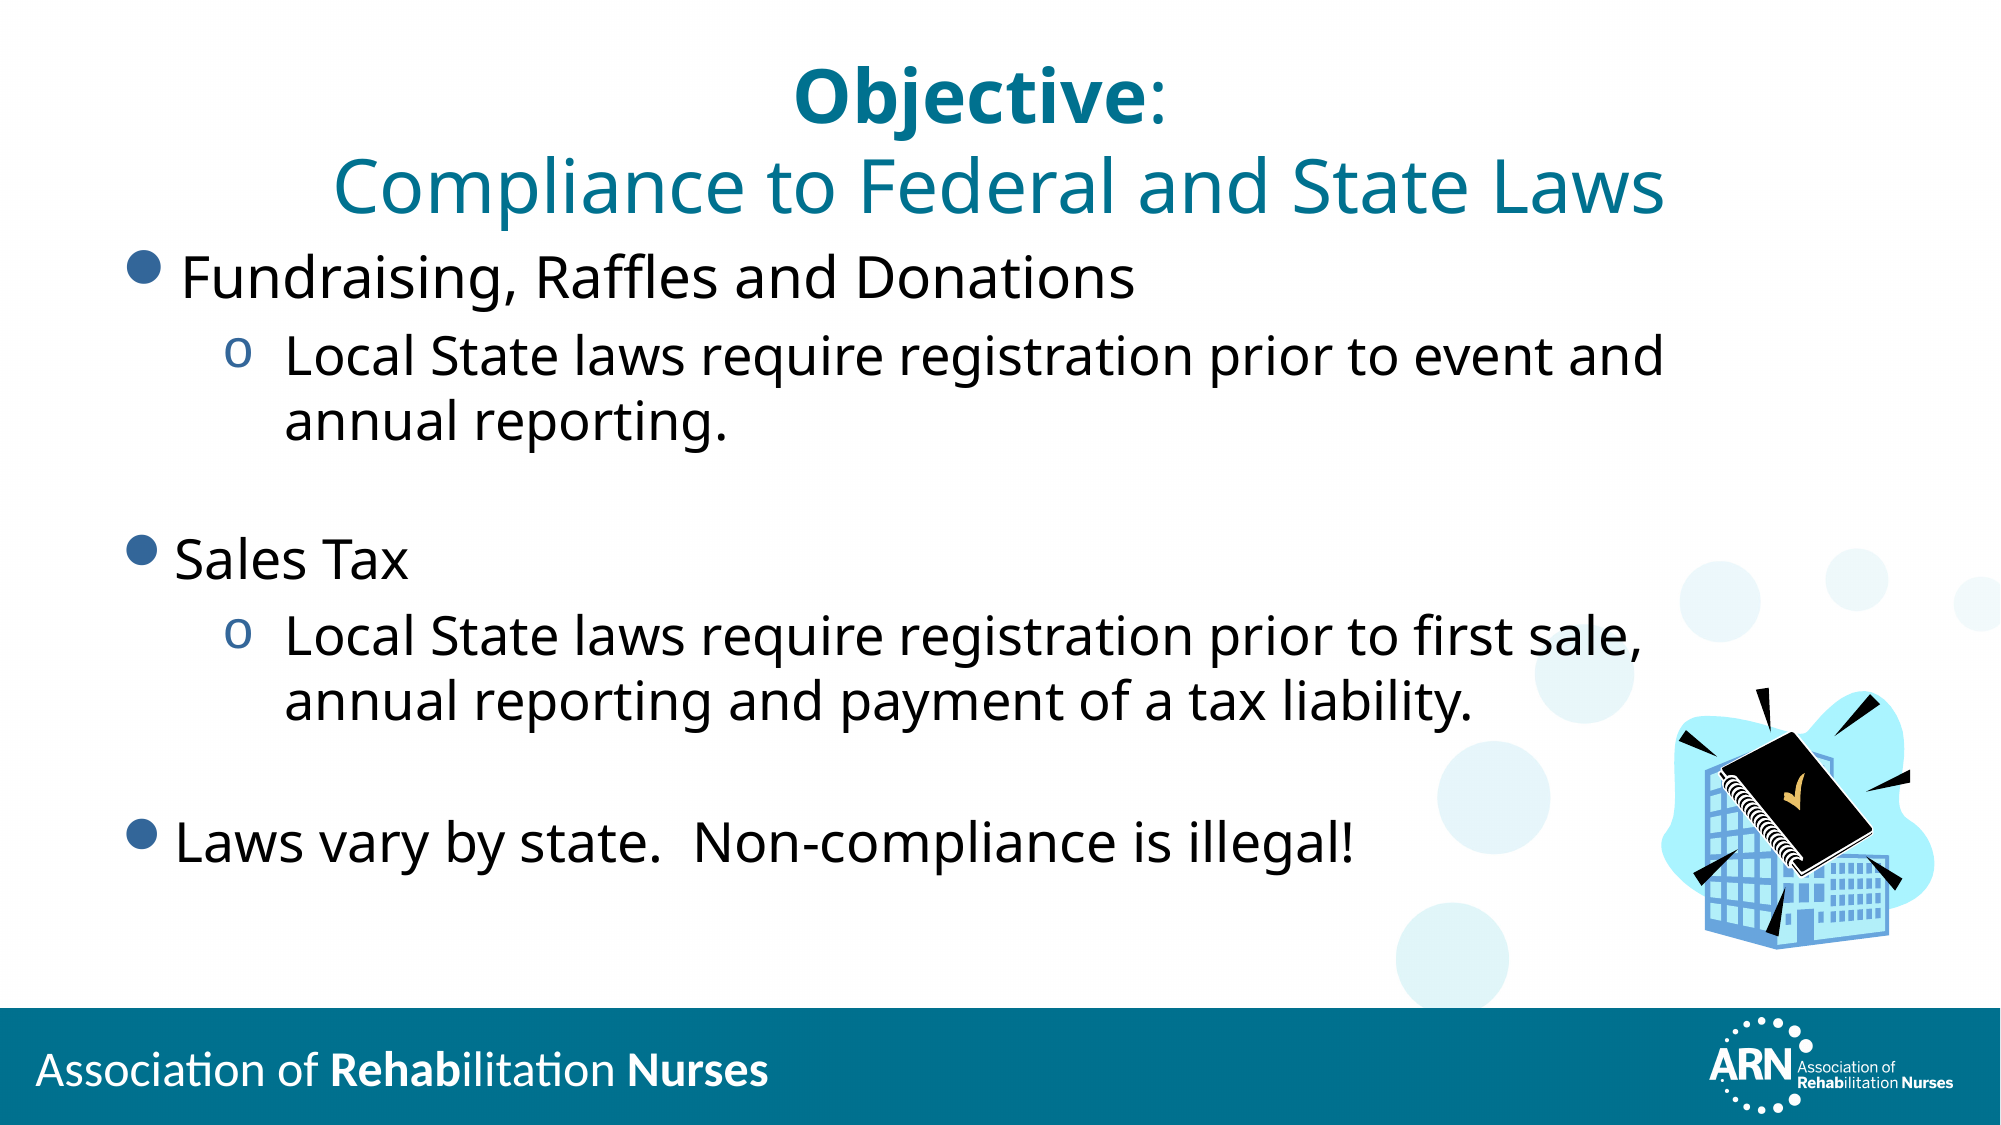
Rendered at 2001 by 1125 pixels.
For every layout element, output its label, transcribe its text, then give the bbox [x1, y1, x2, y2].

picture [1932, 1082, 1940, 1088]
picture [1800, 1040, 1812, 1052]
picture [0, 0, 2001, 1007]
picture [1789, 1026, 1800, 1037]
picture [1711, 1049, 1762, 1079]
picture [1765, 1049, 1790, 1079]
list Fundraising, Raffles and Donations Local State laws require registration prior to event and annual reporting. Sales Tax Local State laws require registration prior to first sale, annual reporting and payment of a tax liability. Laws vary by state. Non-compliance is illegal! [107, 232, 1798, 975]
picture [1774, 1019, 1782, 1027]
picture [1799, 1077, 1806, 1088]
picture [1774, 1104, 1782, 1112]
title Objective: Compliance to Federal and State Laws [99, 45, 1900, 233]
picture [1903, 1077, 1911, 1088]
picture [1789, 1094, 1800, 1105]
